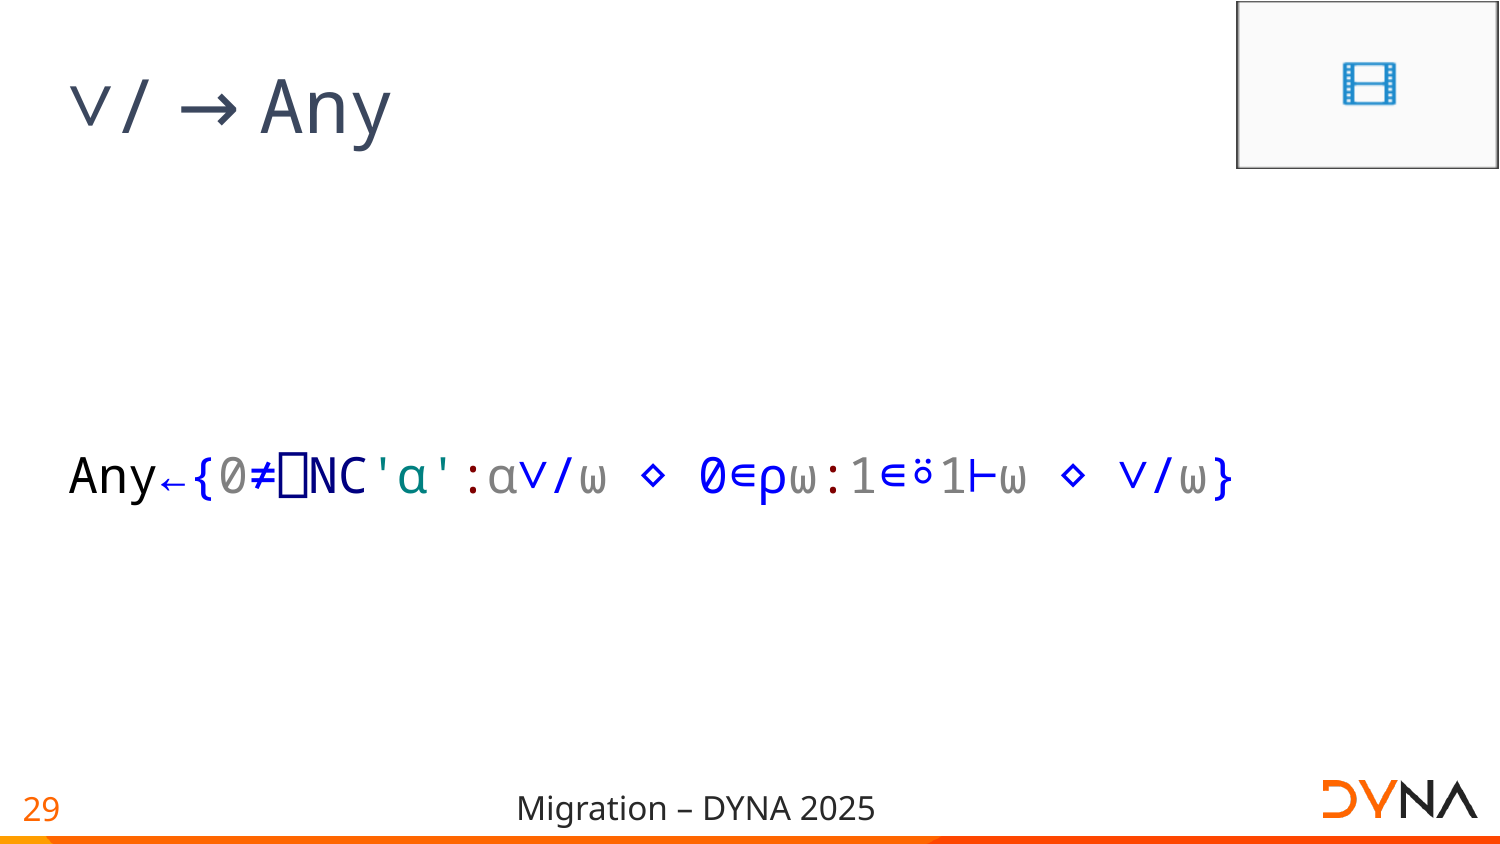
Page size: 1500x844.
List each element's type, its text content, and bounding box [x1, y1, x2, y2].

picture [0, 836, 1500, 844]
title ∨/ → Any [53, 43, 1209, 157]
list Any←{0≠⎕NC'⍺':⍺∨/⍵ ⋄ 0∊⍴⍵:1∊⍤1⊢⍵ ⋄ ∨/⍵} [53, 228, 1404, 719]
picture [1323, 780, 1478, 818]
